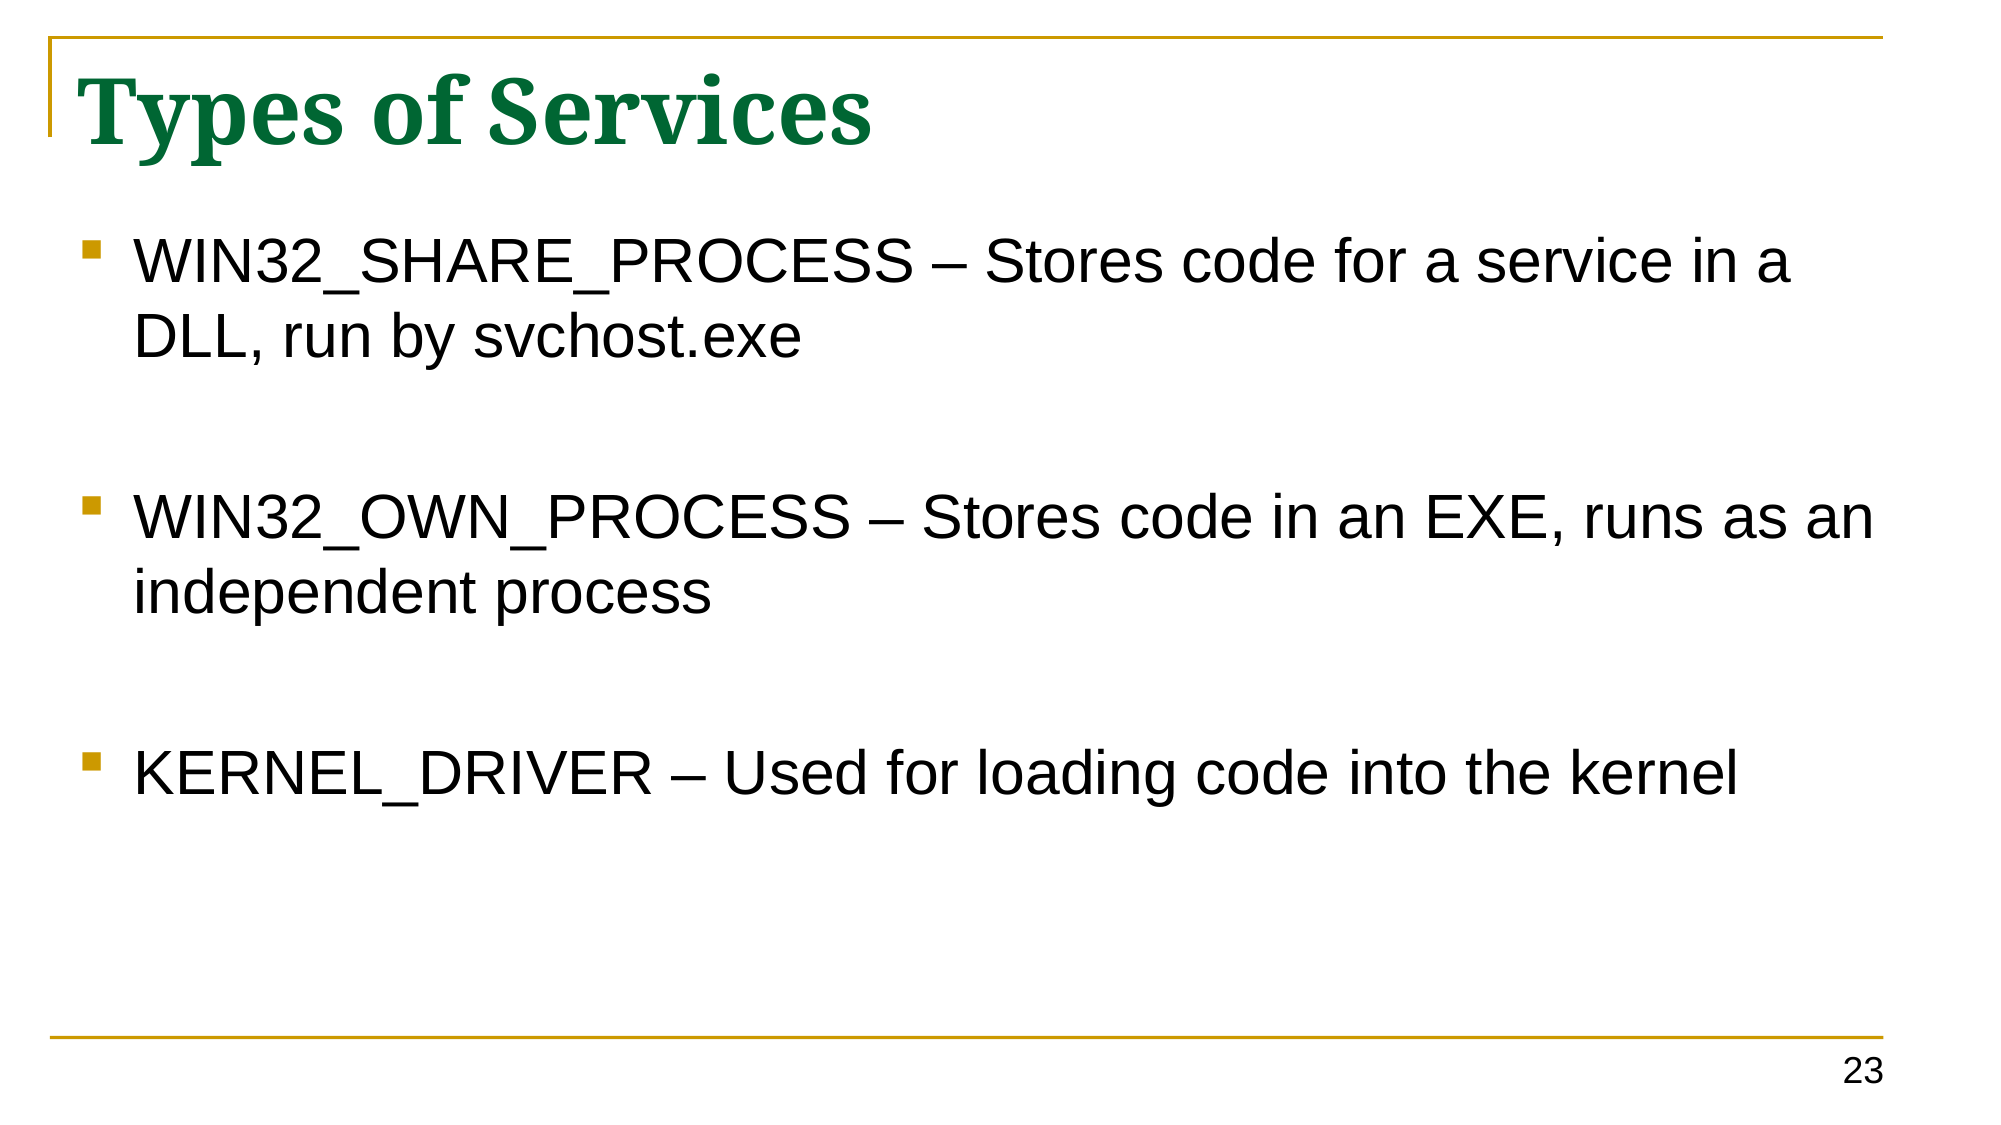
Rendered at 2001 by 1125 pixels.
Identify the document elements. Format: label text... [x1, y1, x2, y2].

list WIN32_SHARE_PROCESS – Stores code for a service in a DLL, run by svchost.exe WIN32_OWN_PROCESS – Stores code in an EXE, runs as an independent process KERNEL_DRIVER – Used for loading code into the kernel [62, 271, 1899, 1005]
title Types of Services [62, 45, 1899, 271]
